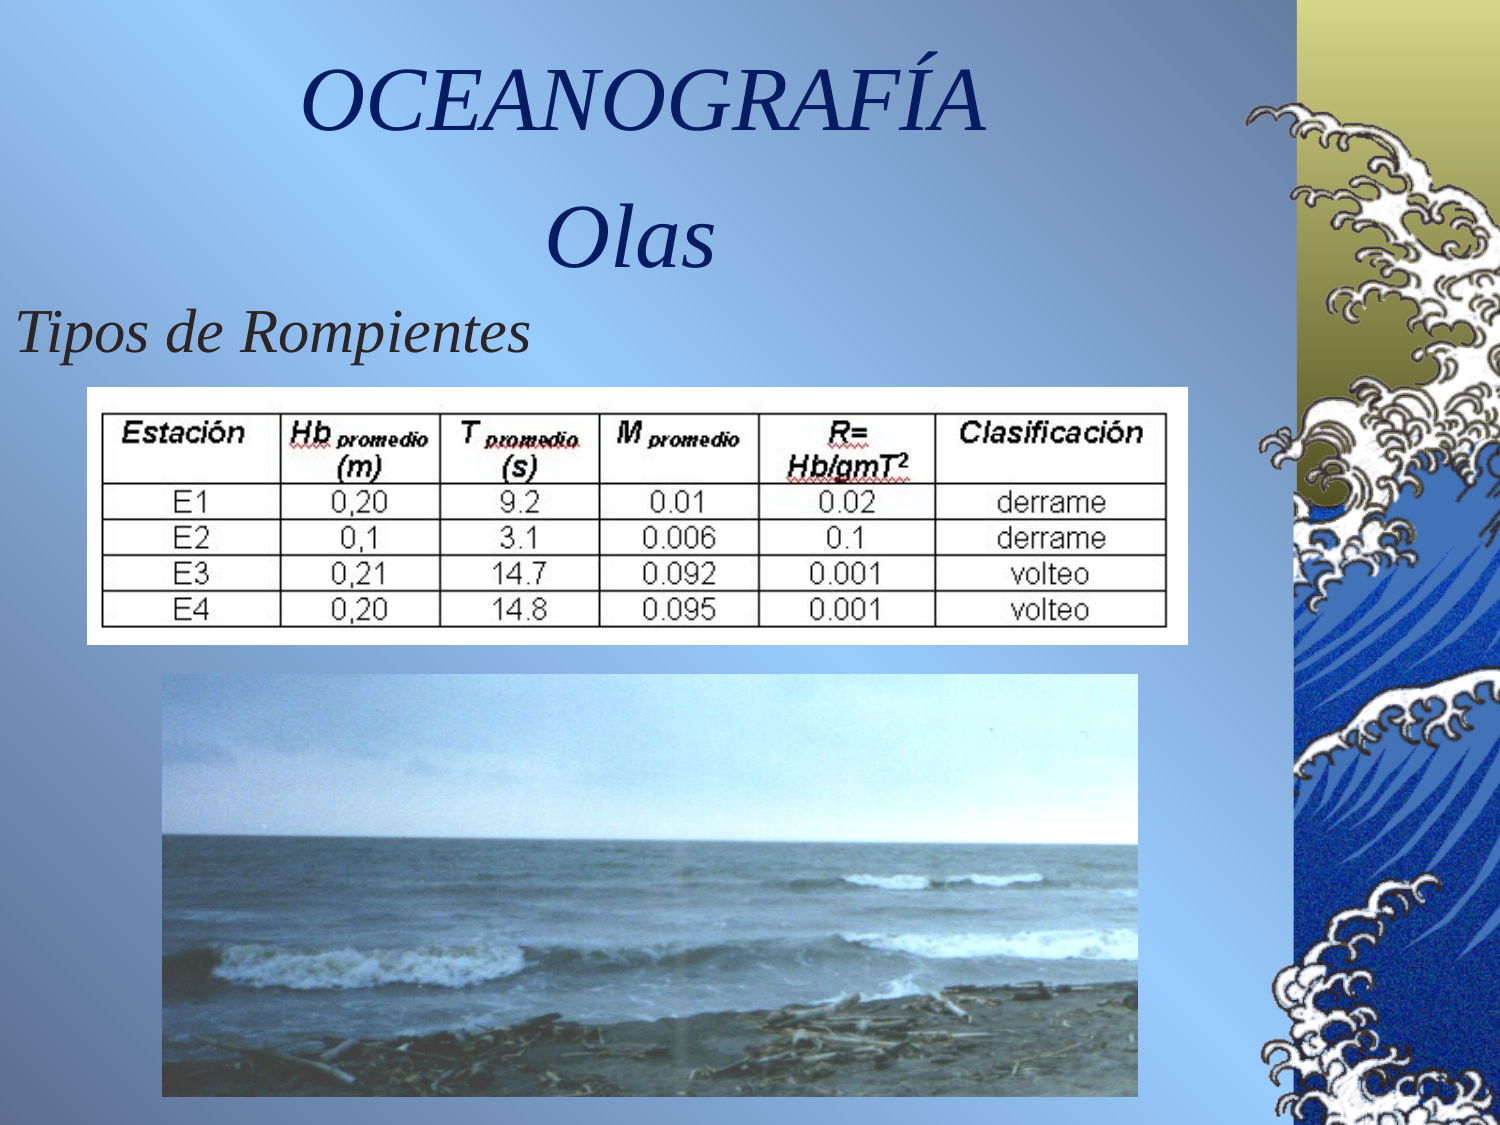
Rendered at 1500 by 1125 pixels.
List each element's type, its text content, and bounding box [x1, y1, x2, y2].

text_box OCEANOGRAFÍA [37, 37, 1250, 150]
picture [87, 387, 1189, 645]
picture [1217, 76, 1500, 359]
picture [162, 674, 1138, 1098]
text_box Olas [24, 162, 1238, 300]
picture [1217, 360, 1500, 1125]
text_box Tipos de Rompientes [0, 224, 1288, 988]
